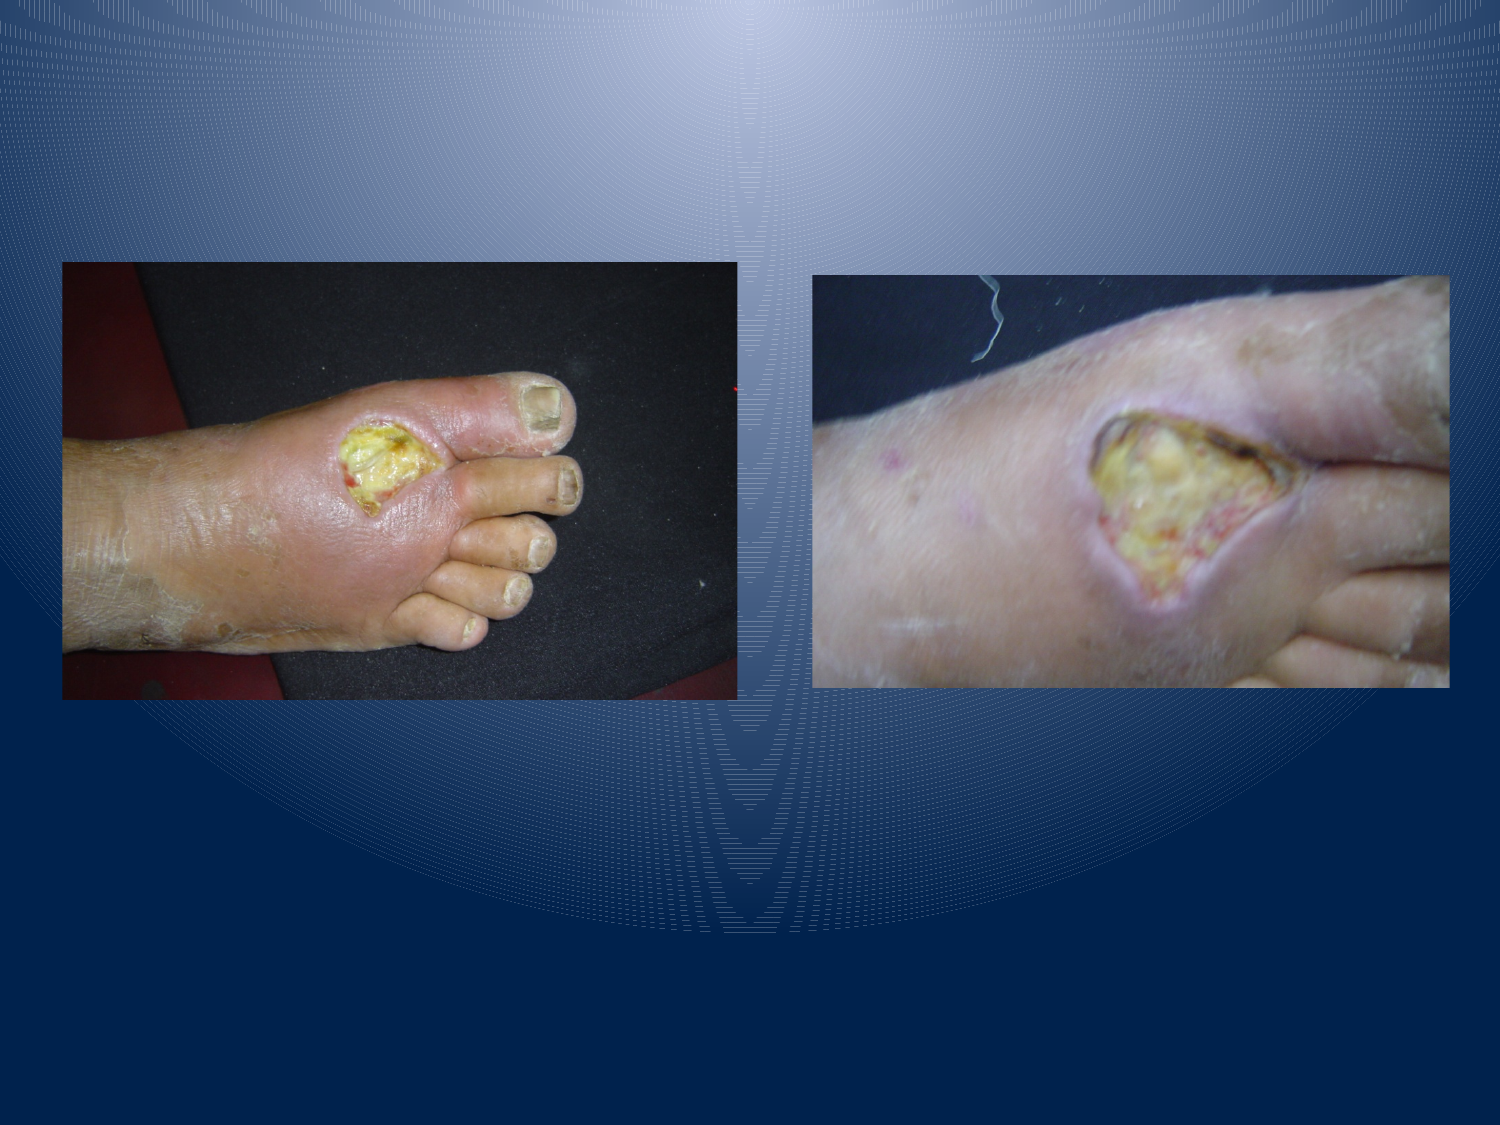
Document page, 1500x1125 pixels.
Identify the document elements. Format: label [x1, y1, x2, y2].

picture [812, 274, 1450, 688]
picture [62, 262, 738, 701]
